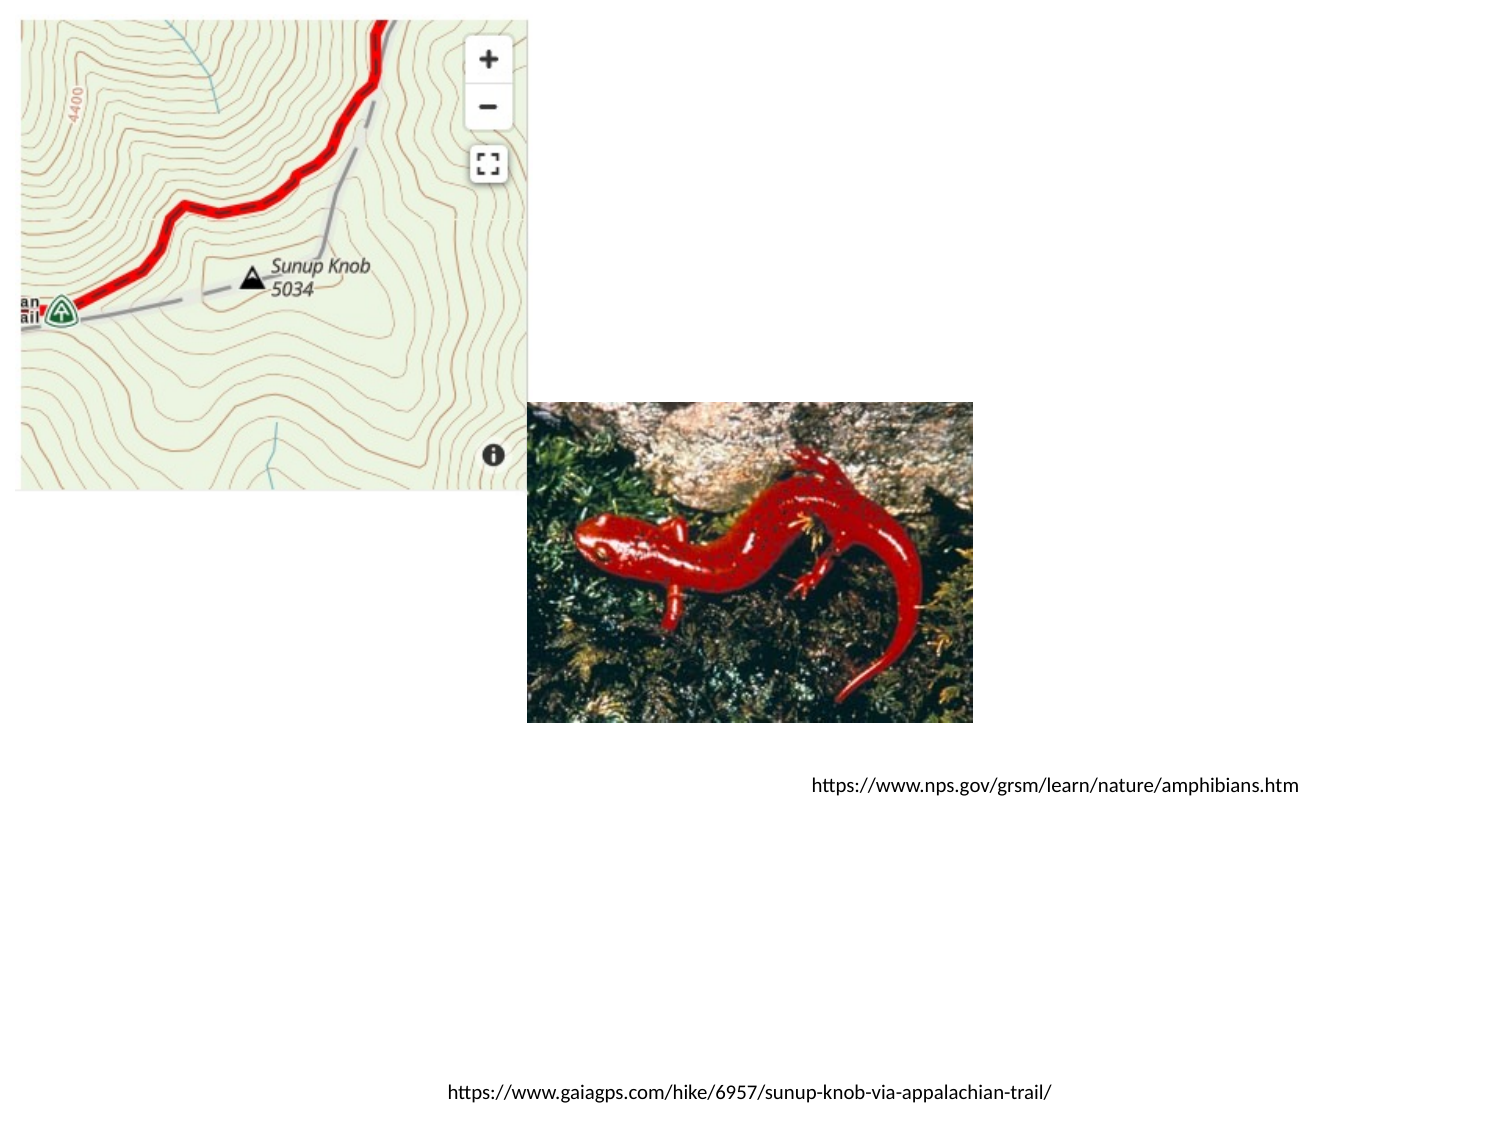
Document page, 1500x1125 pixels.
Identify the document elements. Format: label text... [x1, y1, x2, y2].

text_box https://www.nps.gov/grsm/learn/nature/amphibians.htm [796, 764, 1315, 805]
picture [15, 14, 973, 723]
text_box https://www.gaiagps.com/hike/6957/sunup-knob-via-appalachian-trail/ [432, 1071, 1068, 1112]
